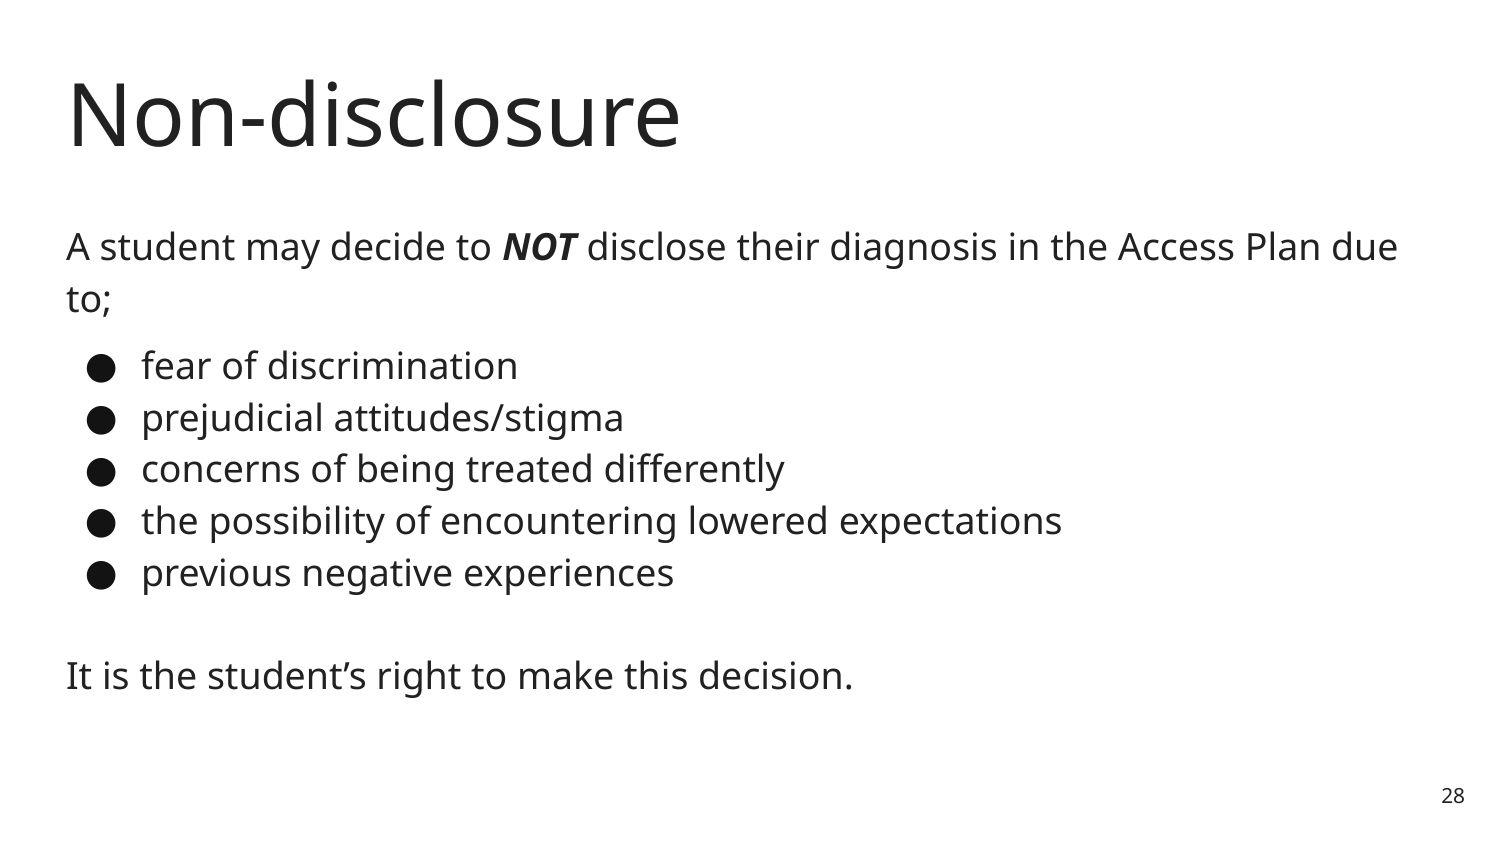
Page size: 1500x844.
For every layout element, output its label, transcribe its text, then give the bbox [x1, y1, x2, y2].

title Non-disclosure [51, 44, 1449, 176]
list A student may decide to NOT disclose their diagnosis in the Access Plan due to; fear of discrimination prejudicial attitudes/stigma concerns of being treated differently the possibility of encountering lowered expectations previous negative experiences It is the student’s right to make this decision. [51, 201, 1449, 750]
slide_number 28 [1389, 764, 1480, 830]
